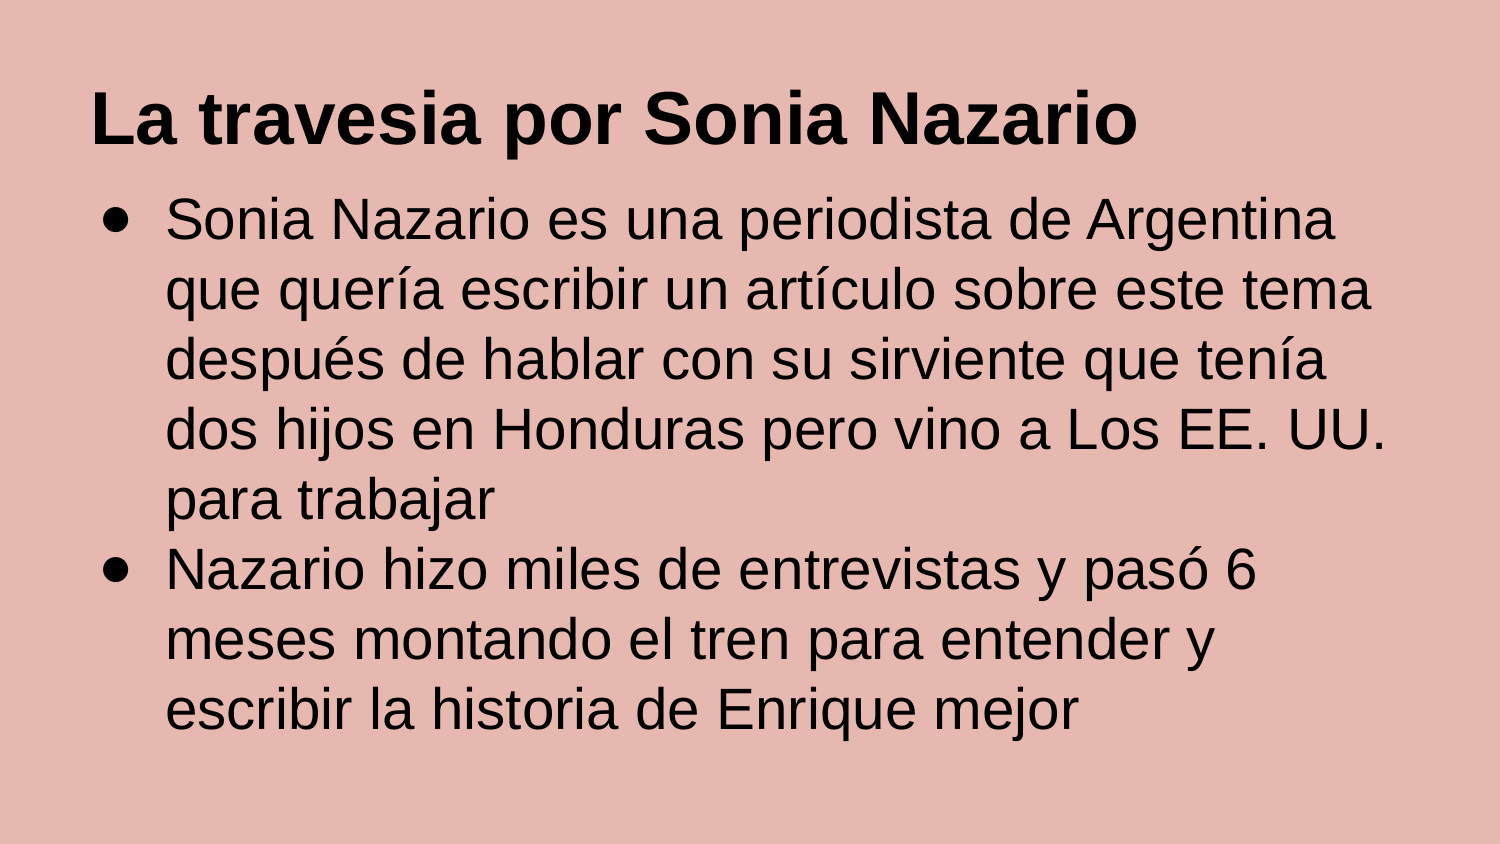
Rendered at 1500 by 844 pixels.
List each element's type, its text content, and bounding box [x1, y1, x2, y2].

list Sonia Nazario es una periodista de Argentina que quería escribir un artículo sobre este tema después de hablar con su sirviente que tenía dos hijos en Honduras pero vino a Los EE. UU. para trabajar Nazario hizo miles de entrevistas y pasó 6 meses montando el tren para entender y escribir la historia de Enrique mejor [75, 166, 1425, 808]
title La travesia por Sonia Nazario [75, 33, 1425, 166]
